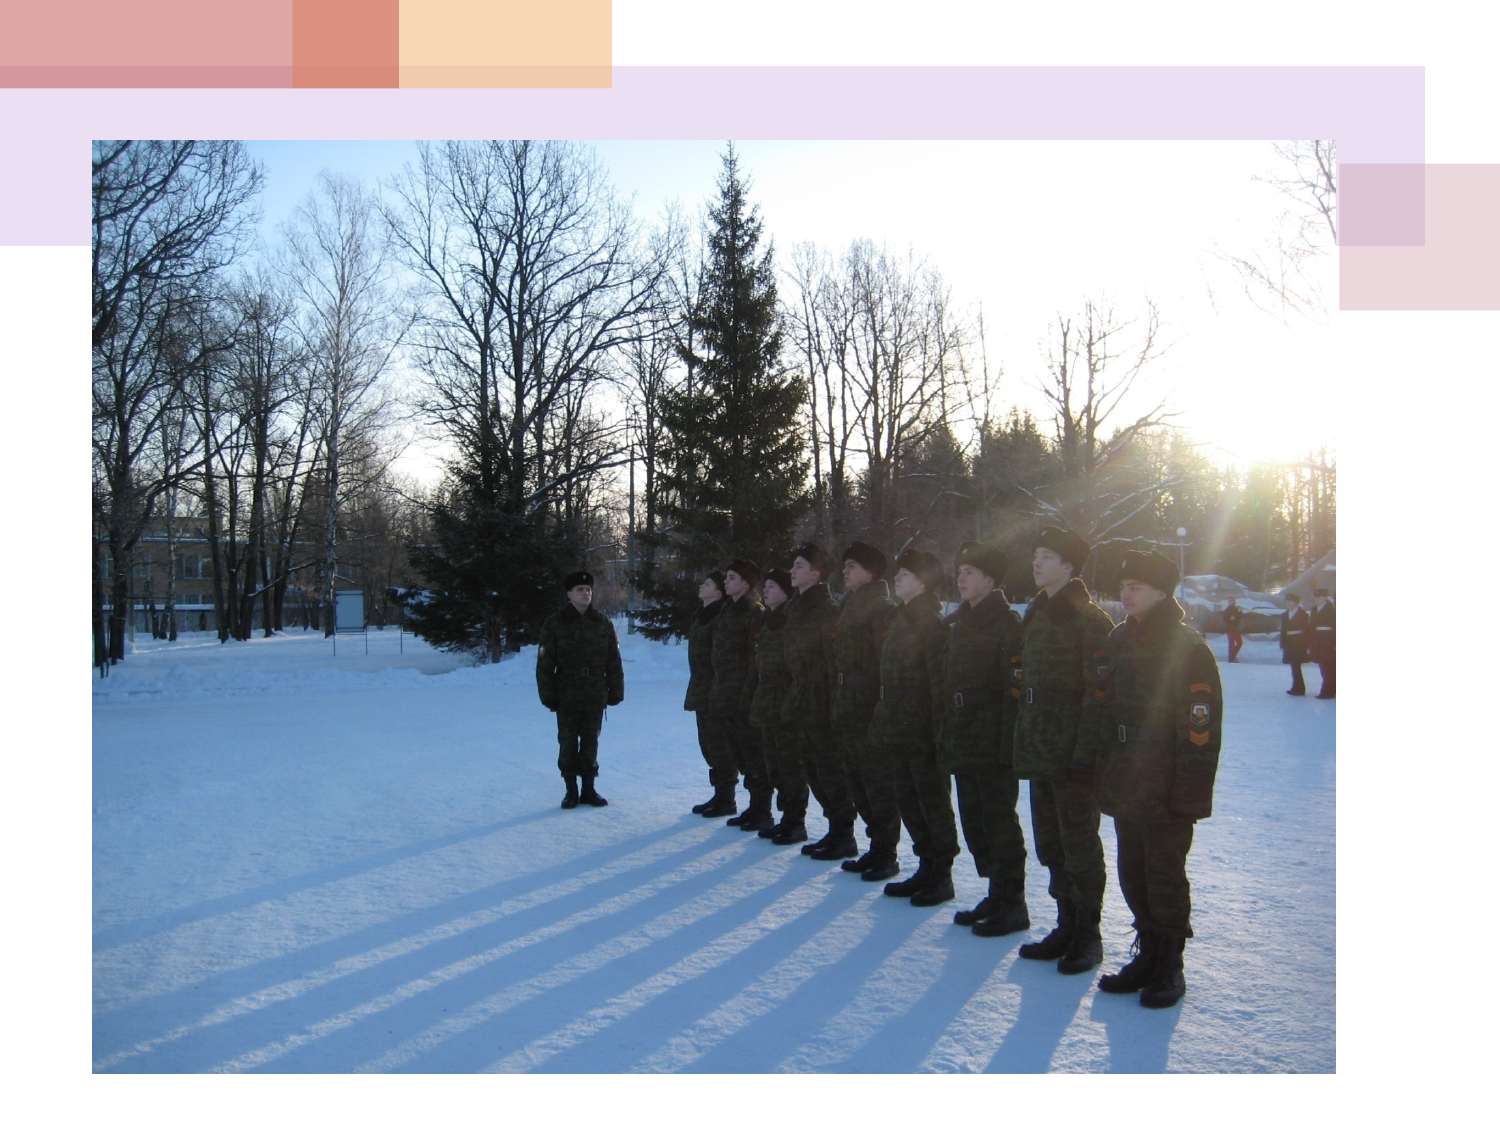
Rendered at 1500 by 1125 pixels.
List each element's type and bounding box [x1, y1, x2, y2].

list [92, 140, 1337, 1074]
